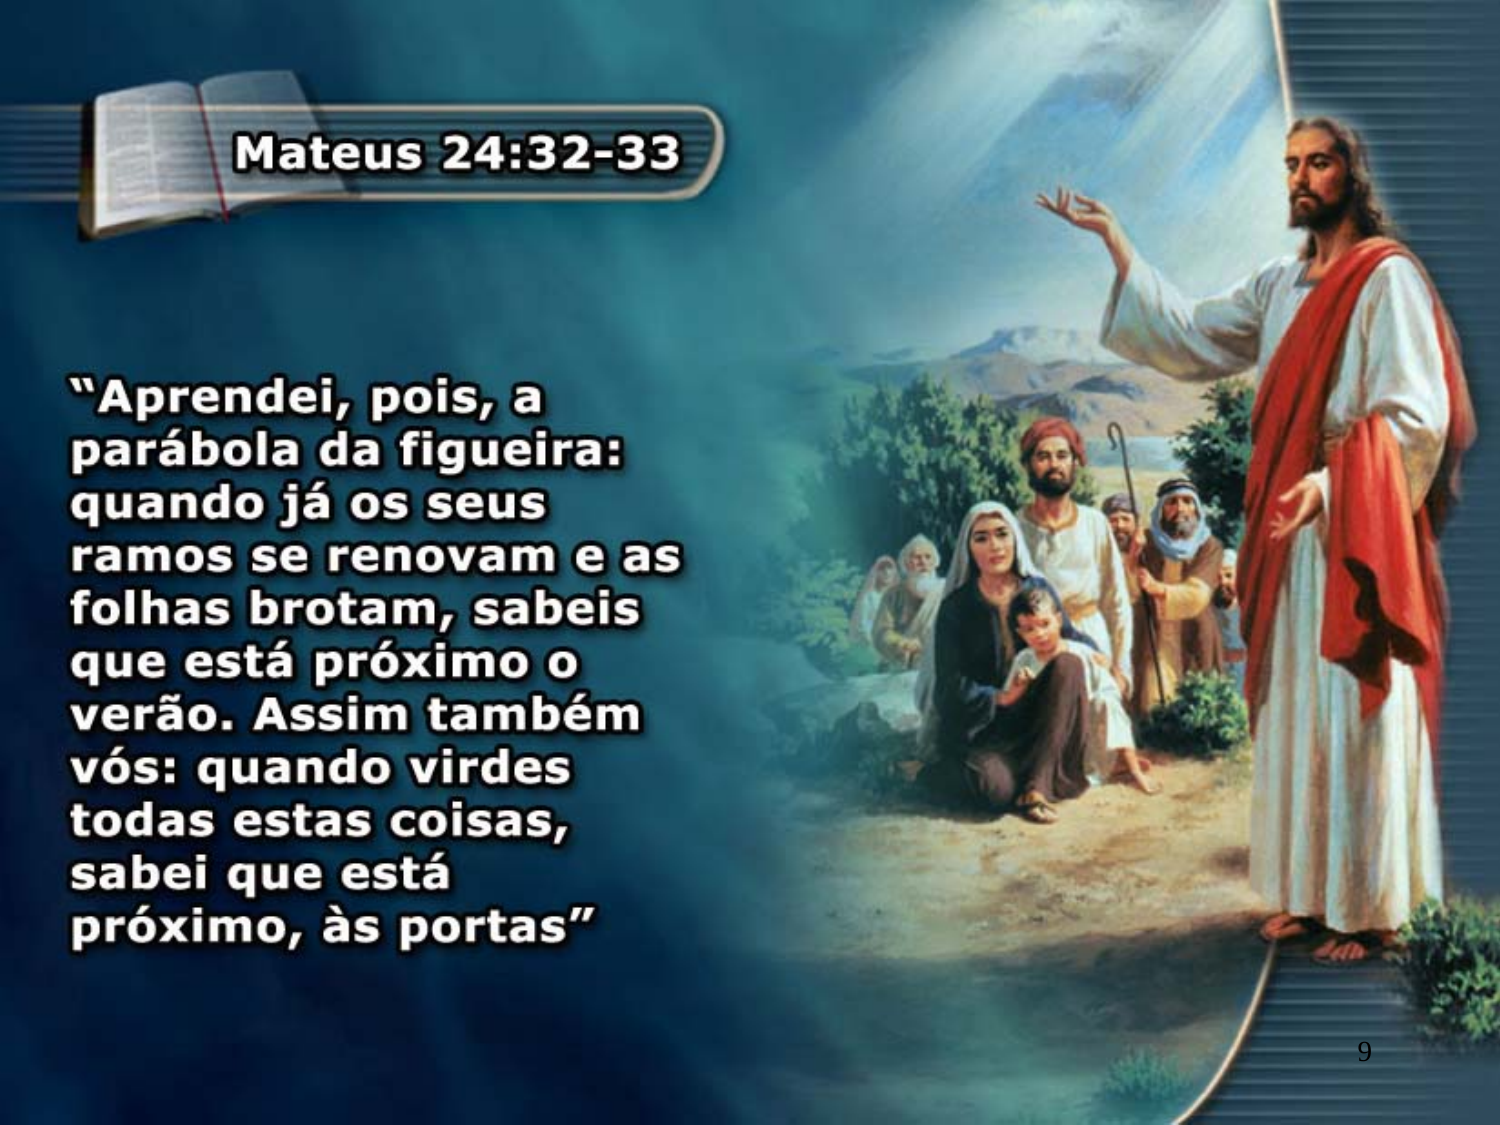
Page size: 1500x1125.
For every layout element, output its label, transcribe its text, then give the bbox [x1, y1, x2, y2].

slide_number 9 [1074, 1025, 1388, 1100]
picture [0, 0, 1500, 1125]
